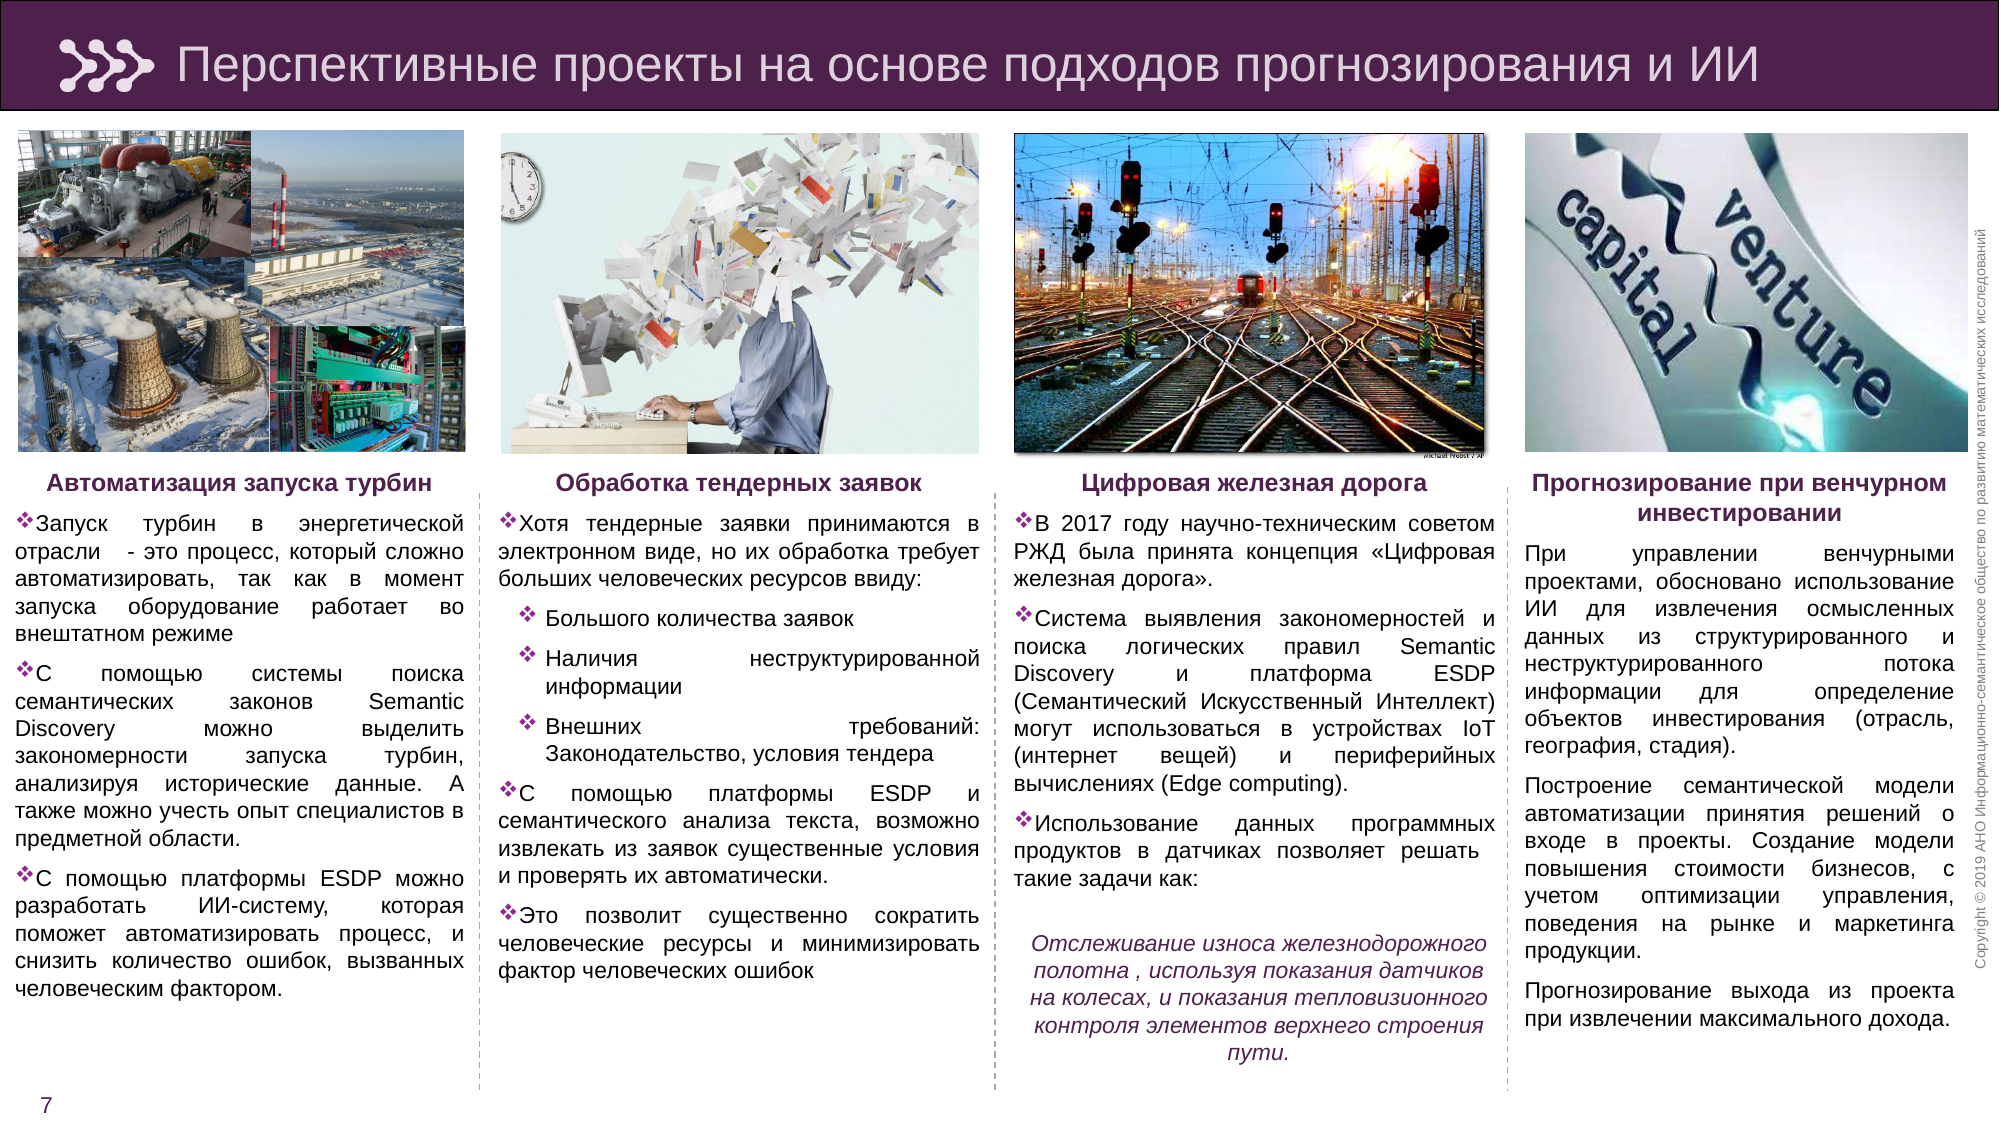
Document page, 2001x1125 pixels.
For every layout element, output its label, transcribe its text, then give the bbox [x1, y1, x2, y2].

text_box Обработка тендерных заявок Хотя тендерные заявки принимаются в электронном виде, но их обработка требует больших человеческих ресурсов ввиду: Большого количества заявок Наличия неструктурированной информации Внешних требований: Законодательство, условия тендера С помощью платформы ESDP и семантического анализа текста, возможно извлекать из заявок существенные условия и проверять их автоматически. Это позволит существенно сократить человеческие ресурсы и минимизировать фактор человеческих ошибок [483, 459, 995, 991]
text_box Цифровая железная дорога В 2017 году научно-техническим советом РЖД была принята концепция «Цифровая железная дорога». Система выявления закономерностей и поиска логических правил Semantic Discovery и платформа ESDP (Семантический Искусственный Интеллект) могут использоваться в устройствах IoT (интернет вещей) и периферийных вычислениях (Edge computing). Использование данных программных продуктов в датчиках позволяет решать такие задачи как: [998, 459, 1509, 899]
text_box Отслеживание износа железнодорожного полотна , используя показания датчиков на колесах, и показания тепловизионного контроля элементов верхнего строения пути. [1000, 920, 1503, 1073]
text_box Прогнозирование при венчурном инвестировании При управлении венчурными проектами, обосновано использование ИИ для извлечения осмысленных данных из структурированного и неструктурированного потока информации для определение объектов инвестирования (отрасль, география, стадия). Построение семантической модели автоматизации принятия решений о входе в проекты. Создание модели повышения стоимости бизнесов, с учетом оптимизации управления, поведения на рынке и маркетинга продукции. Прогнозирование выхода из проекта при извлечении максимального дохода. [1509, 459, 1970, 1039]
picture [501, 133, 979, 454]
text_box Автоматизация запуска турбин Запуск турбин в энергетической отрасли - это процесс, который сложно автоматизировать, так как в момент запуска оборудование работает во внештатном режиме С помощью системы поиска семантических законов Semantic Discovery можно выделить закономерности запуска турбин, анализируя исторические данные. А также можно учесть опыт специалистов в предметной области. С помощью платформы ESDP можно разработать ИИ-систему, которая поможет автоматизировать процесс, и снизить количество ошибок, вызванных человеческим фактором. [0, 459, 480, 1009]
text_box Перспективные проекты на основе подходов прогнозирования и ИИ [144, 23, 2000, 100]
picture [1525, 133, 1968, 452]
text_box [18, 130, 466, 452]
picture [1013, 133, 1491, 460]
